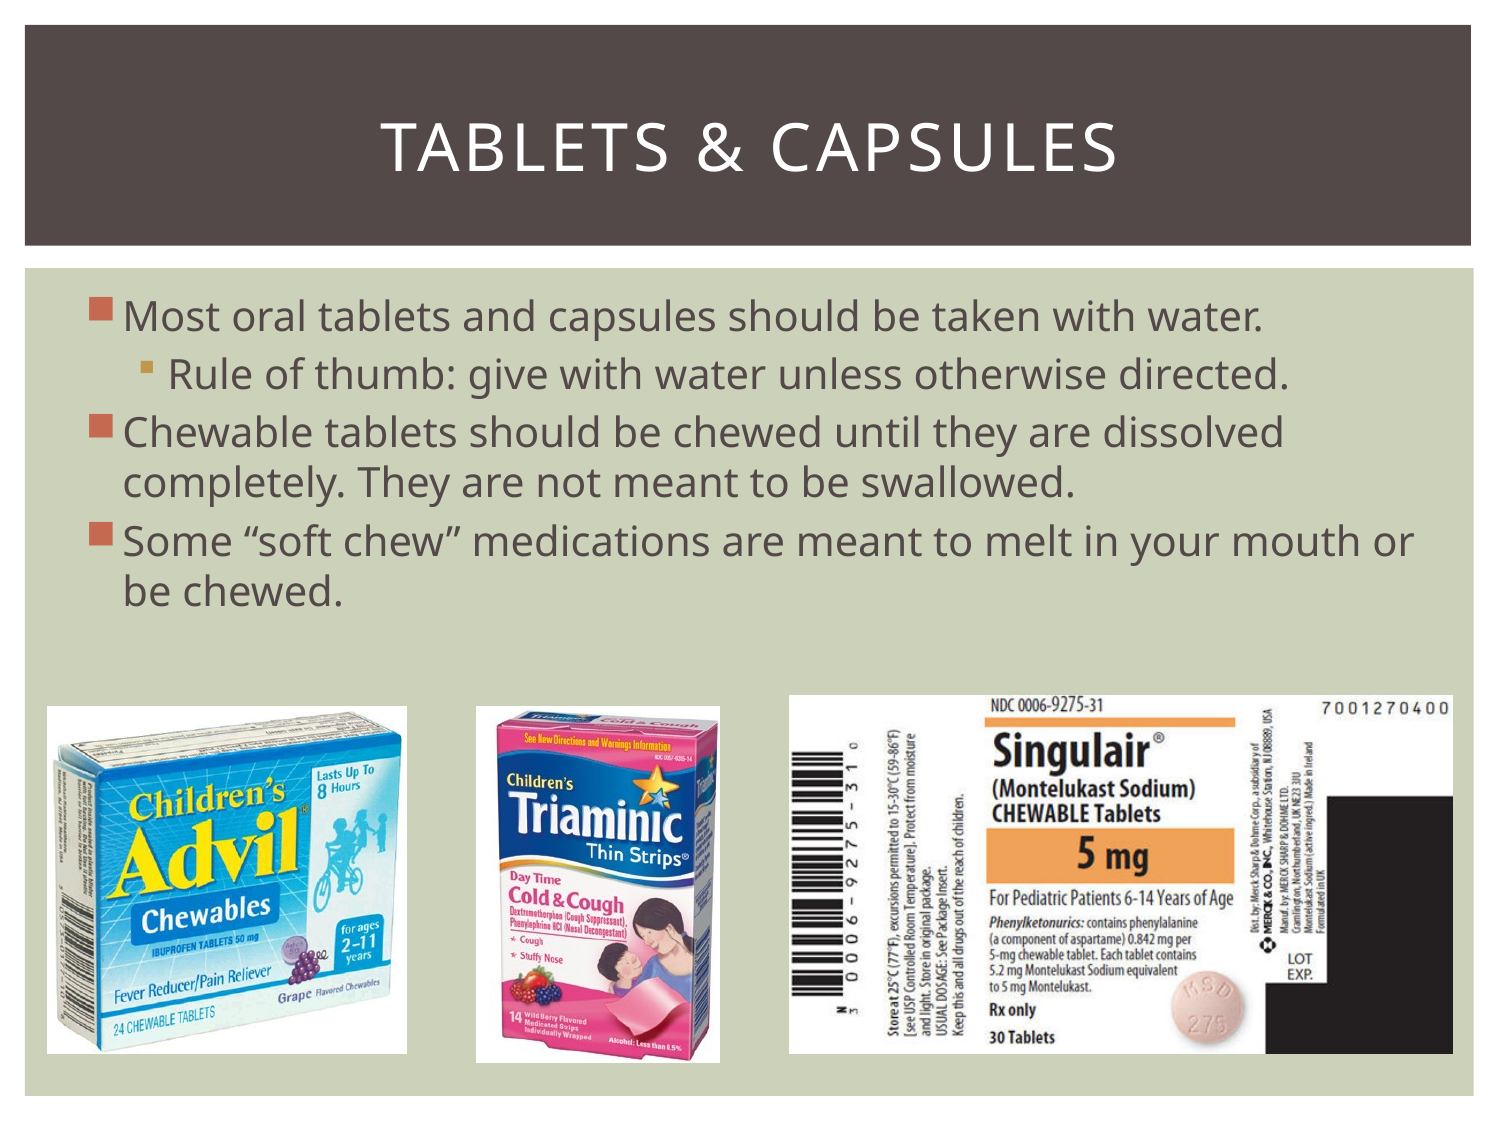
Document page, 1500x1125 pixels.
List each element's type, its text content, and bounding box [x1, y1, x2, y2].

list Most oral tablets and capsules should be taken with water. Rule of thumb: give with water unless otherwise directed. Chewable tablets should be chewed until they are dissolved completely. They are not meant to be swallowed. Some “soft chew” medications are meant to melt in your mouth or be chewed. [62, 281, 1442, 1088]
picture [476, 706, 720, 1064]
picture [46, 706, 407, 1054]
picture [789, 695, 1453, 1054]
title Tablets & Capsules [62, 58, 1438, 232]
